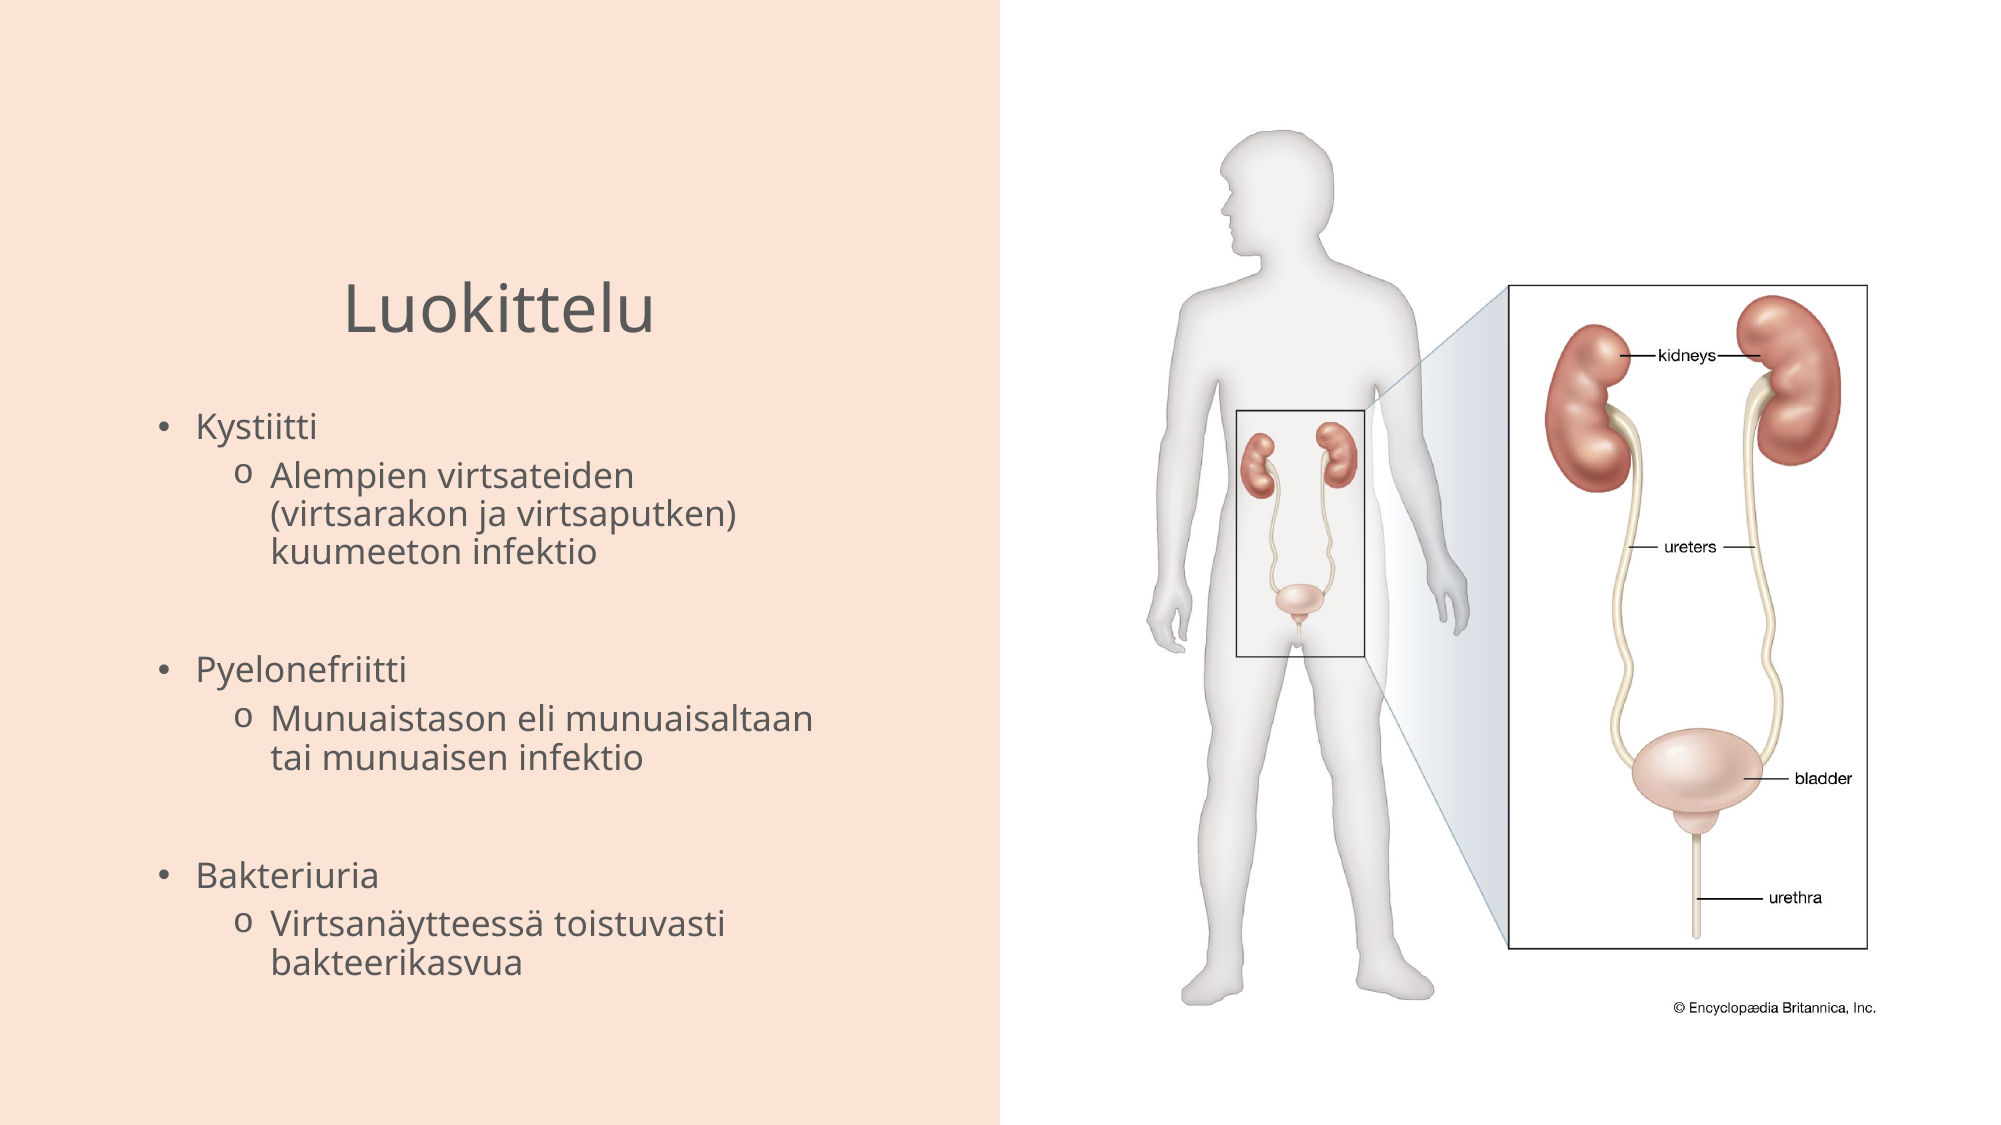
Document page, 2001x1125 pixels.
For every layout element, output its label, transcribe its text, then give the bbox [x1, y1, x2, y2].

list Kystiitti Alempien virtsateiden (virtsarakon ja virtsaputken) kuumeeton infektio Pyelonefriitti Munuaistason eli munuaisaltaan tai munuaisen infektio Bakteriuria Virtsanäytteessä toistuvasti bakteerikasvua [142, 401, 858, 1020]
title Luokittelu [142, 112, 858, 355]
text_box [1001, 0, 2000, 1125]
text_box [0, 0, 1001, 1125]
picture [1129, 111, 1882, 1021]
